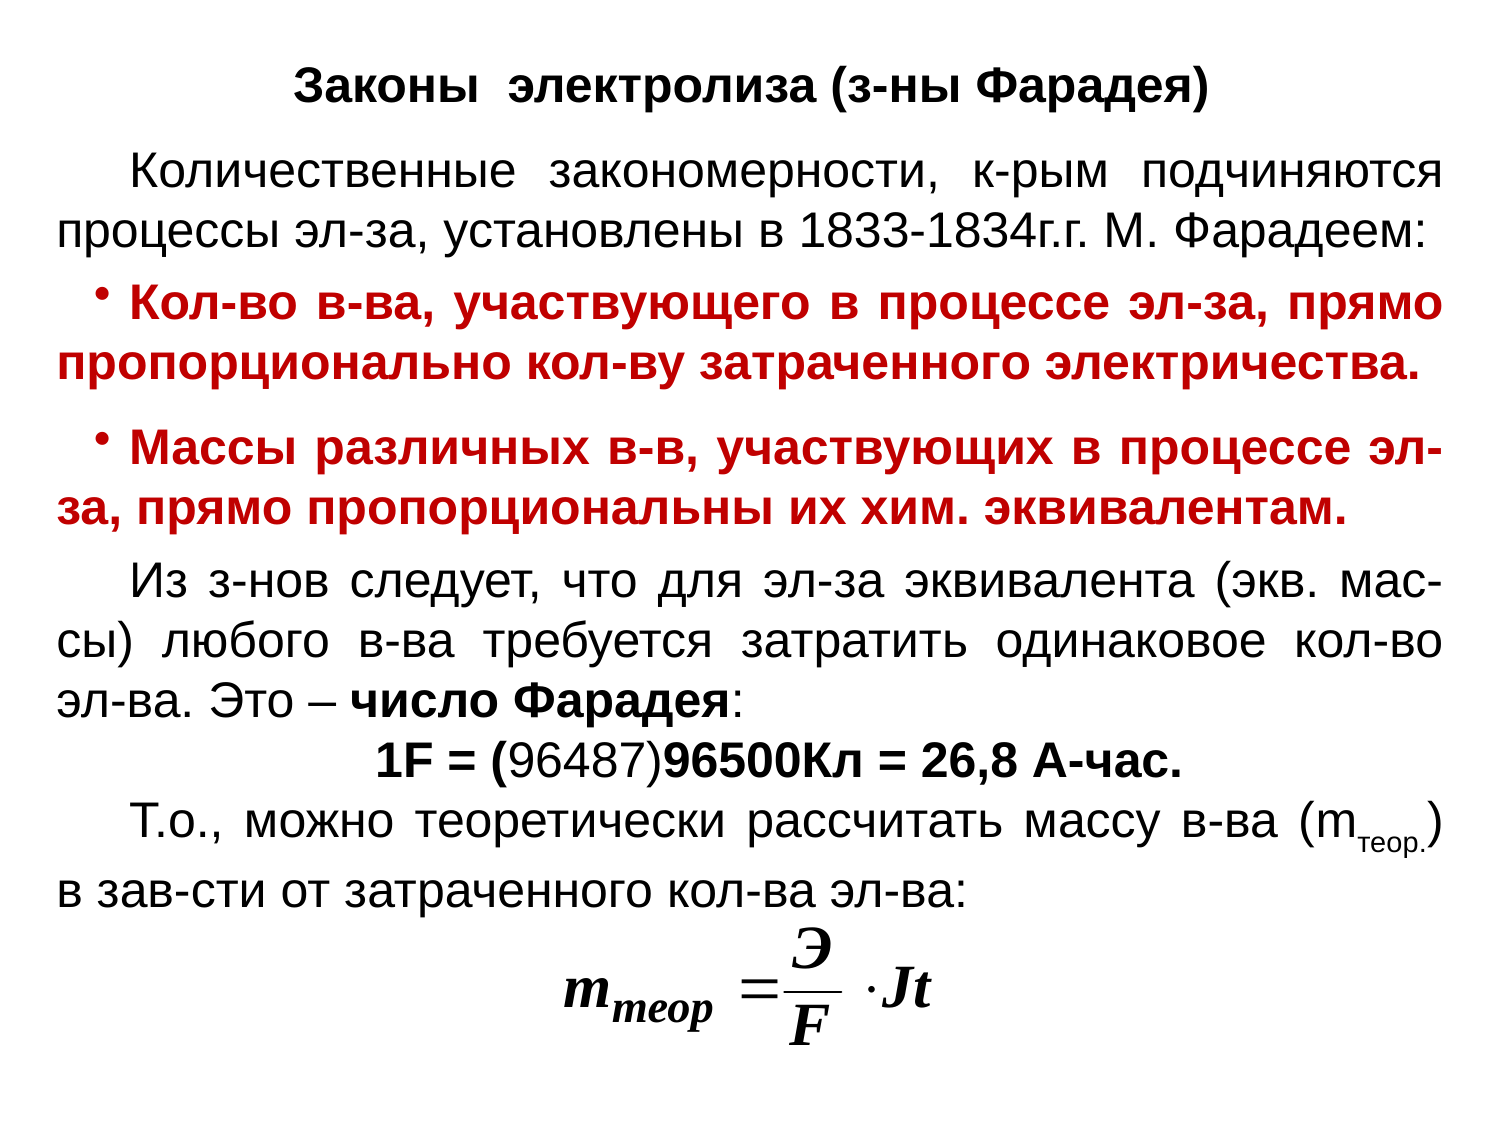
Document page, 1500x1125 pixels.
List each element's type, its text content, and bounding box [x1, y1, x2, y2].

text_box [554, 910, 947, 1059]
text_box Законы электролиза (з-ны Фарадея) Количественные закономерности, к-рым подчиняются процессы эл-за, установлены в 1833-1834г.г. М. Фарадеем: Кол-во в-ва, участвующего в процессе эл-за, прямо пропорционально кол-ву затраченного электричества. Массы различных в-в, участвующих в процессе эл-за, прямо пропорциональны их хим. эквивалентам. Из з-нов следует, что для эл-за эквивалента (экв. мас-сы) любого в-ва требуется затратить одинаковое кол-во эл-ва. Это – число Фарадея: 1F = (96487)96500Кл = 26,8 А-час. Т.о., можно теоретически рассчитать массу в-ва (mтеор.) в зав-сти от затраченного кол-ва эл-ва: [41, 44, 1459, 926]
